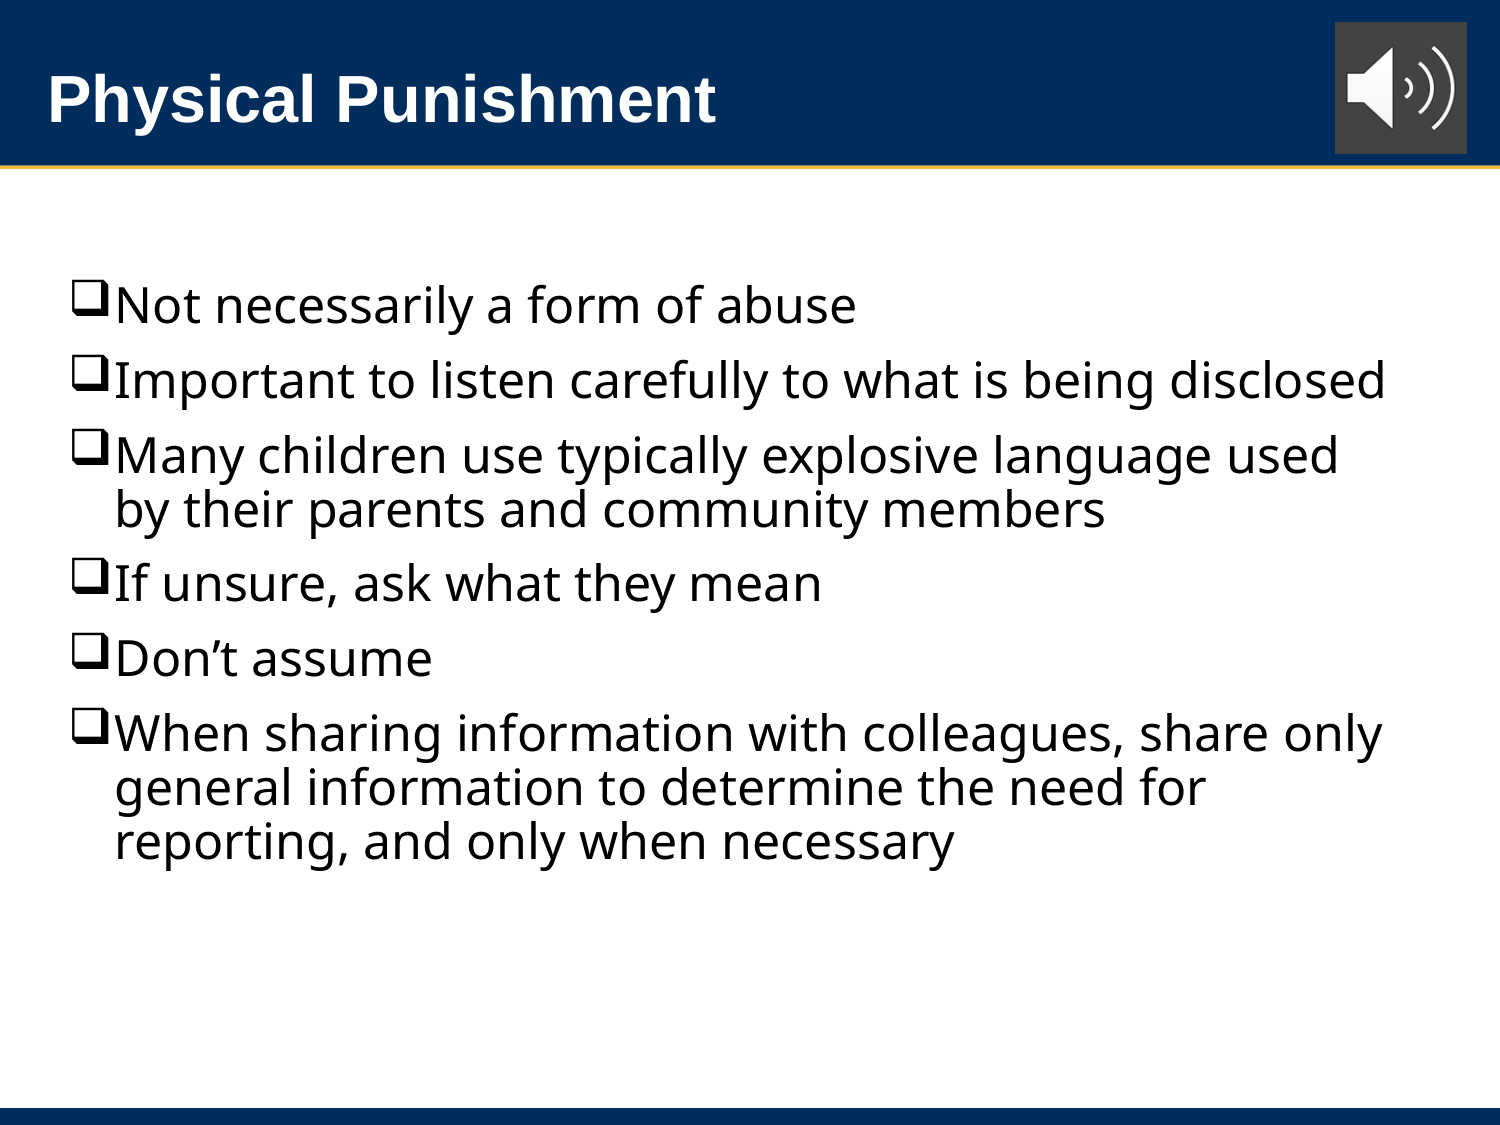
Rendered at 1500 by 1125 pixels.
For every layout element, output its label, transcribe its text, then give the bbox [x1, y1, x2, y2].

picture [0, 0, 1500, 169]
text_box Not necessarily a form of abuse Important to listen carefully to what is being disclosed Many children use typically explosive language used by their parents and community members If unsure, ask what they mean Don’t assume When sharing information with colleagues, share only general information to determine the need for reporting, and only when necessary [53, 272, 1409, 878]
